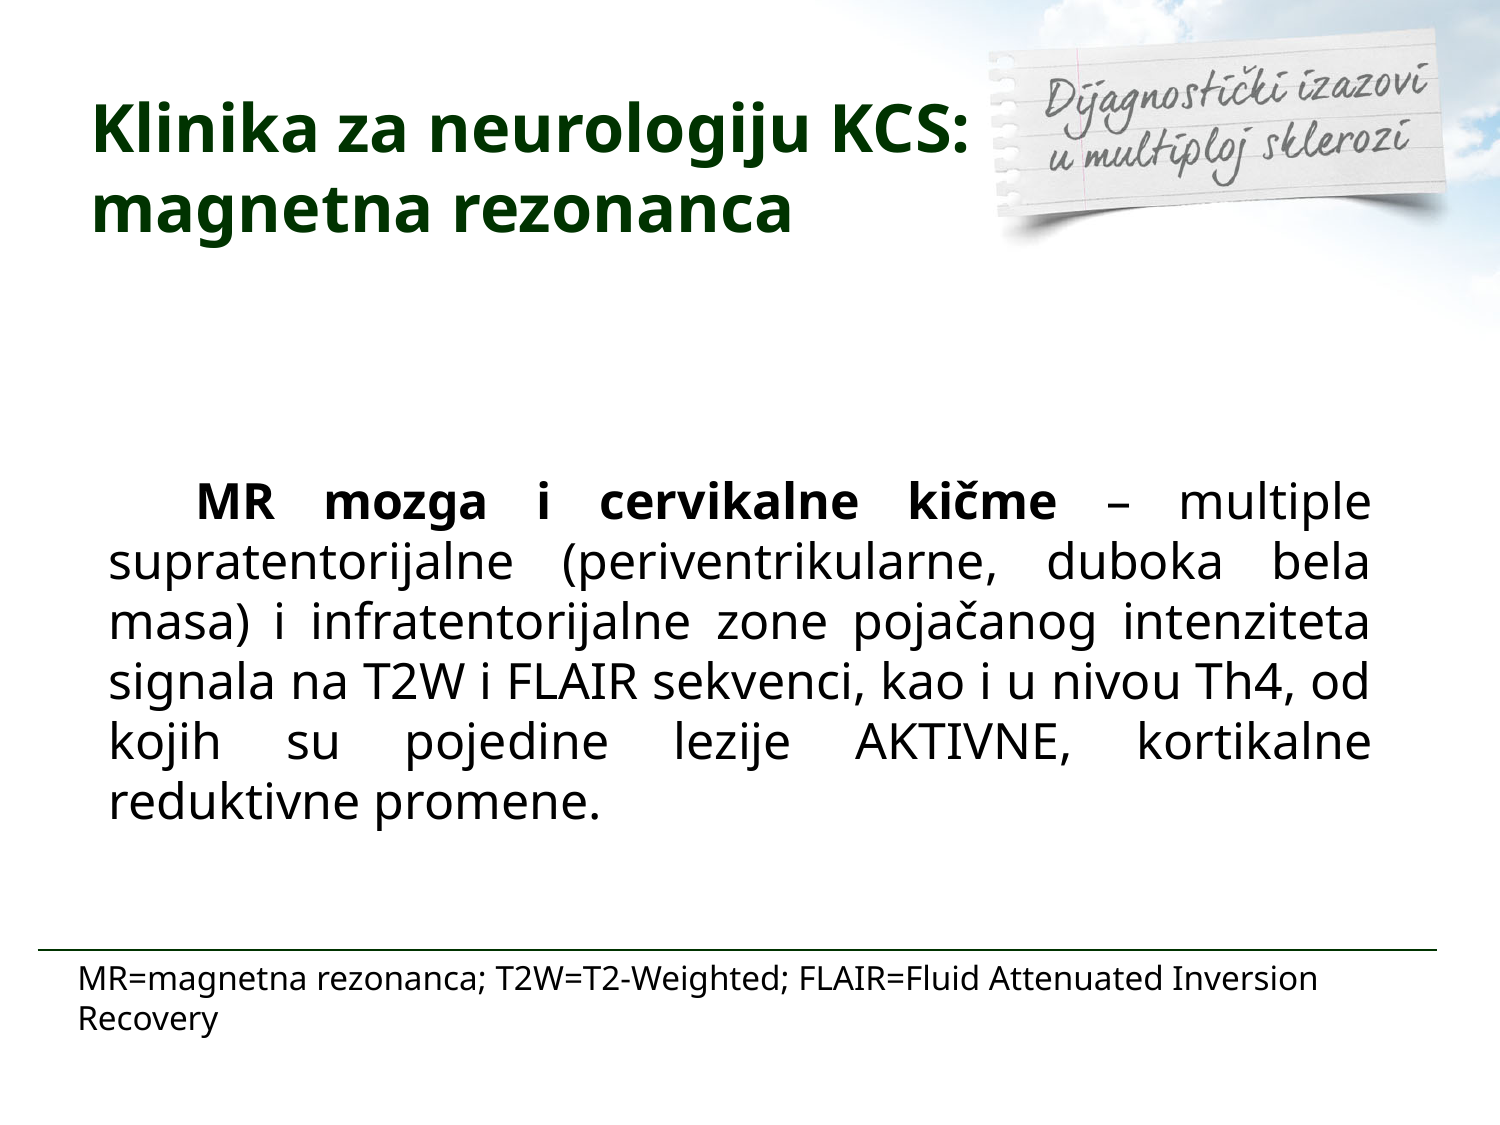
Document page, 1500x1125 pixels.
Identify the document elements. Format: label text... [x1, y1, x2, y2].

list MR mozga i cervikalne kičme – multiple supratentorijalne (periventrikularne, duboka bela masa) i infratentorijalne zone pojačanog intenziteta signala na T2W i FLAIR sekvenci, kao i u nivou Th4, od kojih su pojedine lezije AKTIVNE, kortikalne reduktivne promene. [37, 462, 1388, 801]
picture [0, 0, 1500, 1125]
title Klinika za neurologiju KCS: magnetna rezonanca [74, 44, 1451, 288]
text_box MR=magnetna rezonanca; T2W=T2-Weighted; FLAIR=Fluid Attenuated Inversion Recovery [62, 949, 1463, 1045]
